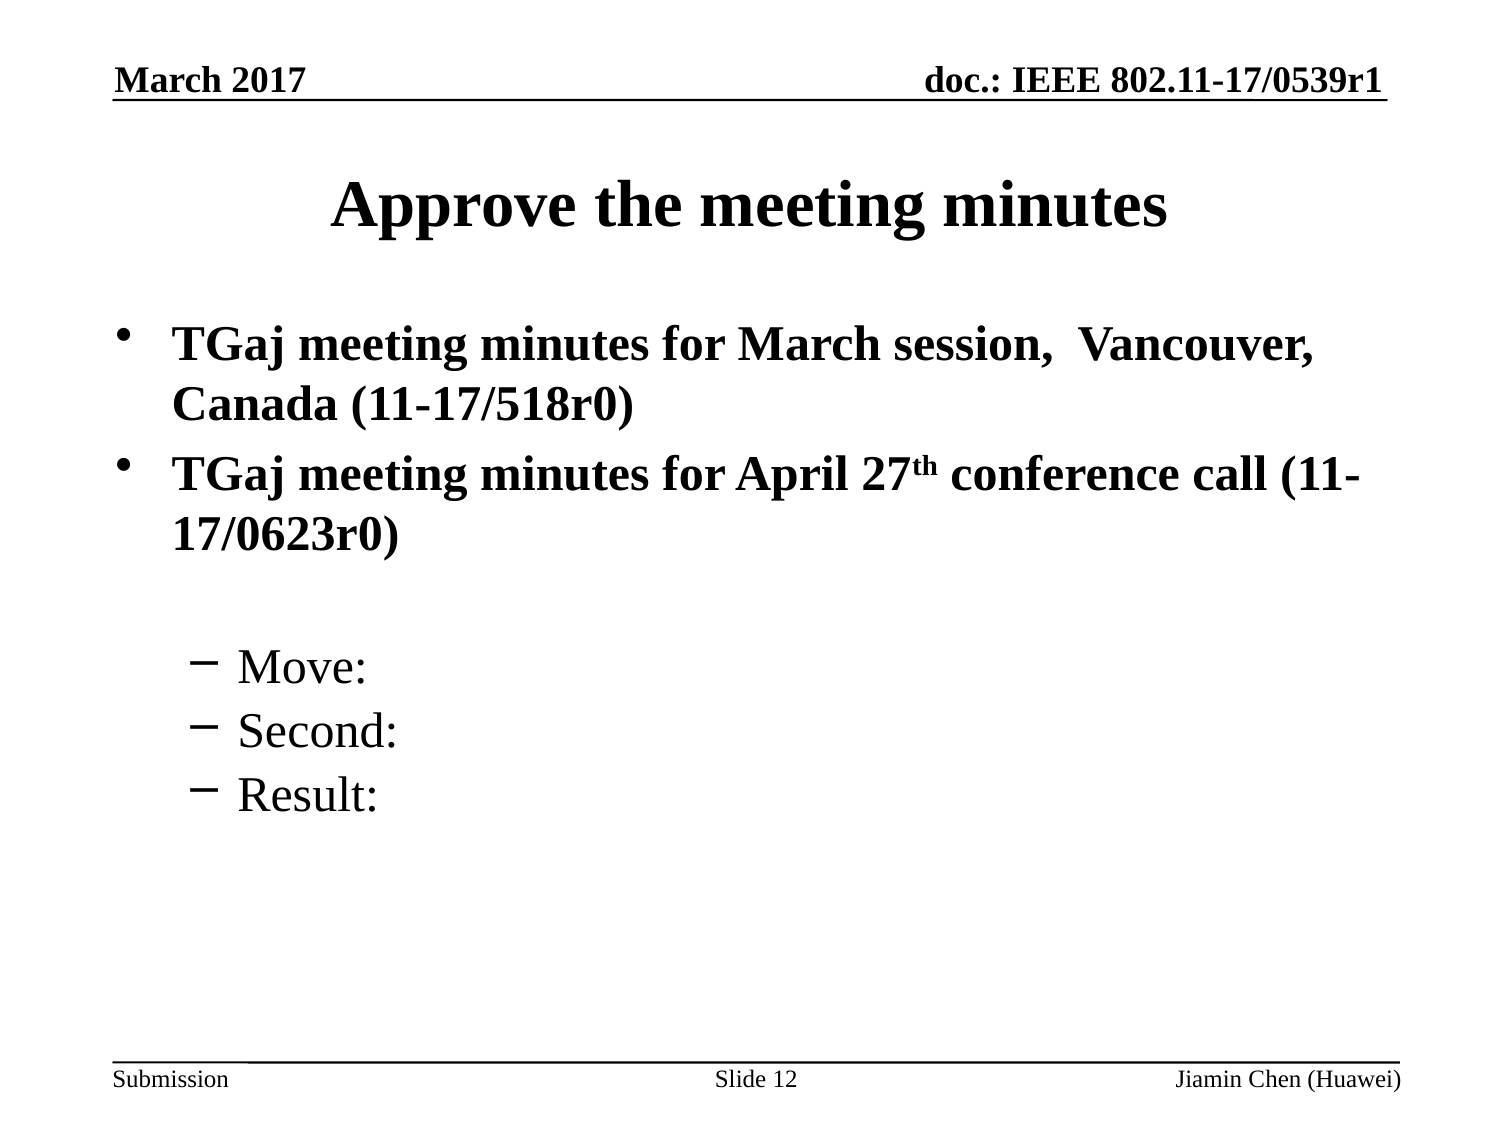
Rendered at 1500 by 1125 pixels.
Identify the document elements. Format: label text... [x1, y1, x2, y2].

slide_number Slide 12 [712, 1061, 773, 1093]
list TGaj meeting minutes for March session, Vancouver, Canada (11-17/518r0) TGaj meeting minutes for April 27th conference call (11-17/0623r0) Move: Second: Result: [100, 302, 1471, 1047]
title Approve the meeting minutes [112, 112, 1388, 288]
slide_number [114, 54, 309, 101]
footer Jiamin Chen (Huawei) [773, 1061, 1402, 1093]
